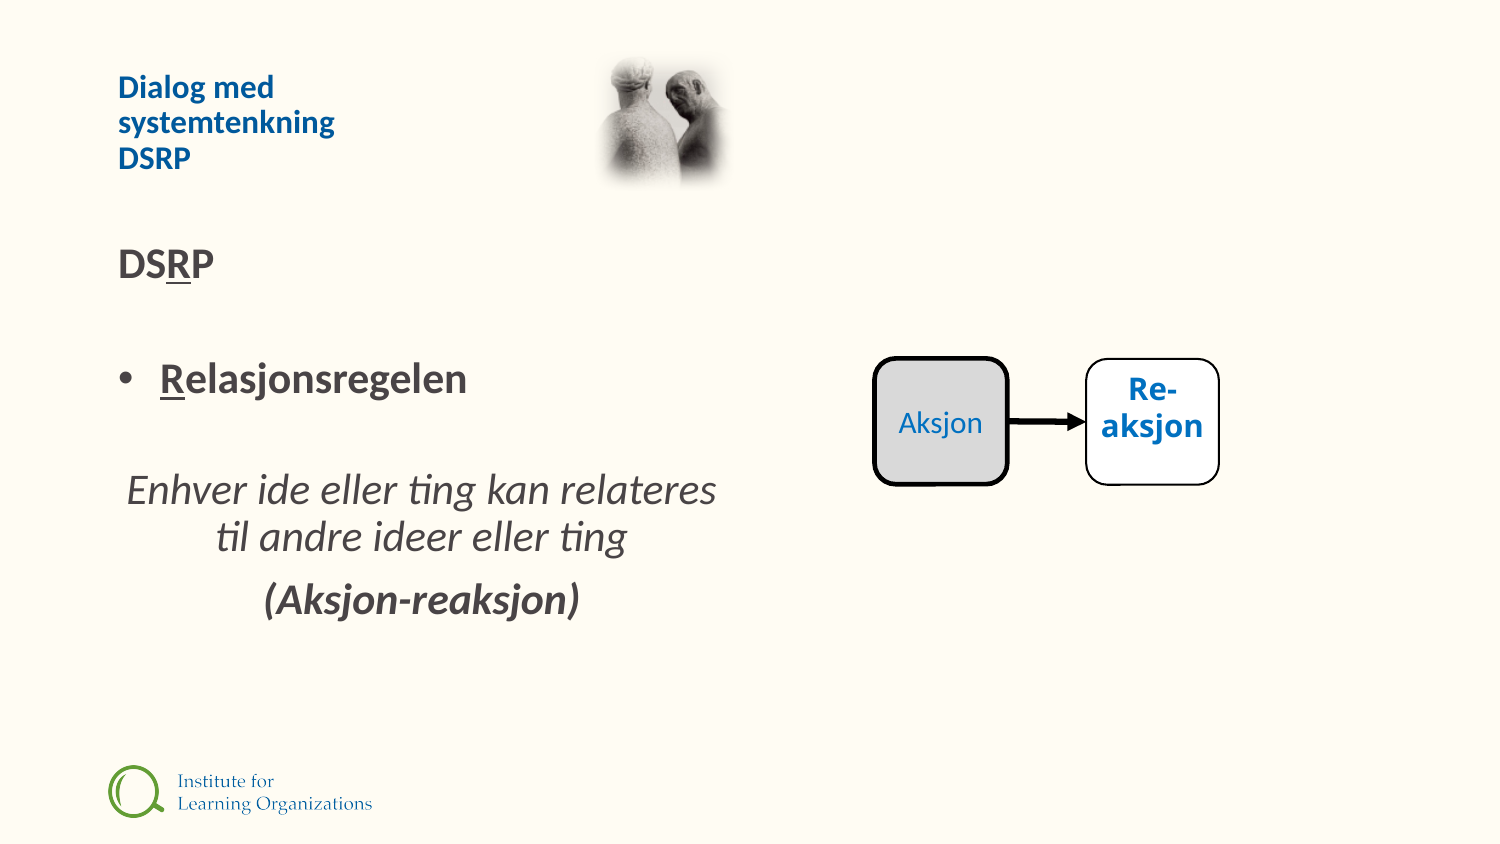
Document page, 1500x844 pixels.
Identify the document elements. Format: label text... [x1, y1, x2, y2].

text_box Re-aksjon [1085, 357, 1220, 486]
text_box Aksjon [874, 357, 1008, 485]
picture [592, 49, 736, 193]
title Dialog med systemtenkning DSRP [103, 61, 1397, 225]
picture [103, 769, 377, 822]
list DSRP Relasjonsregelen Enhver ide eller ting kan relateres til andre ideer eller ting (Aksjon-reaksjon) [103, 233, 741, 769]
